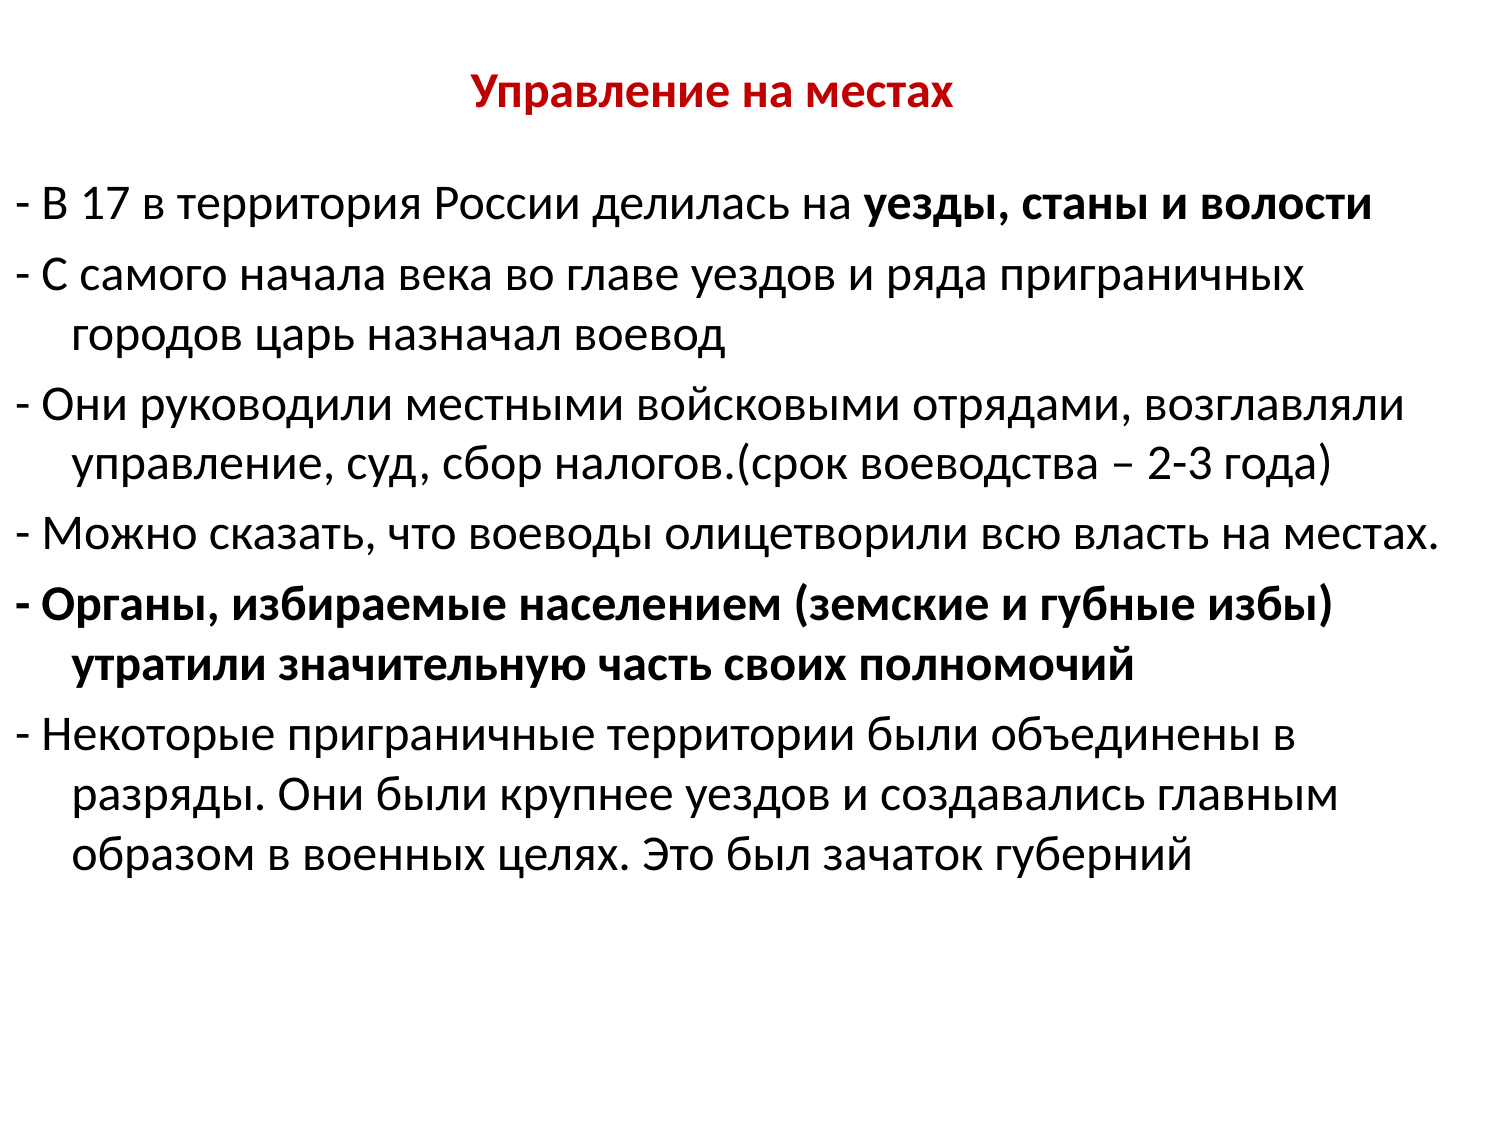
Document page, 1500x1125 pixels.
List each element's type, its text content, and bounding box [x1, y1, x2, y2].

list - В 17 в территория России делилась на уезды, станы и волости - С самого начала века во главе уездов и ряда приграничных городов царь назначал воевод - Они руководили местными войсковыми отрядами, возглавляли управление, суд, сбор налогов.(срок воеводства – 2-3 года) - Можно сказать, что воеводы олицетворили всю власть на местах. - Органы, избираемые населением (земские и губные избы) утратили значительную часть своих полномочий - Некоторые приграничные территории были объединены в разряды. Они были крупнее уездов и создавались главным образом в военных целях. Это был зачаток губерний [0, 162, 1500, 1106]
title Управление на местах [75, 50, 1350, 125]
